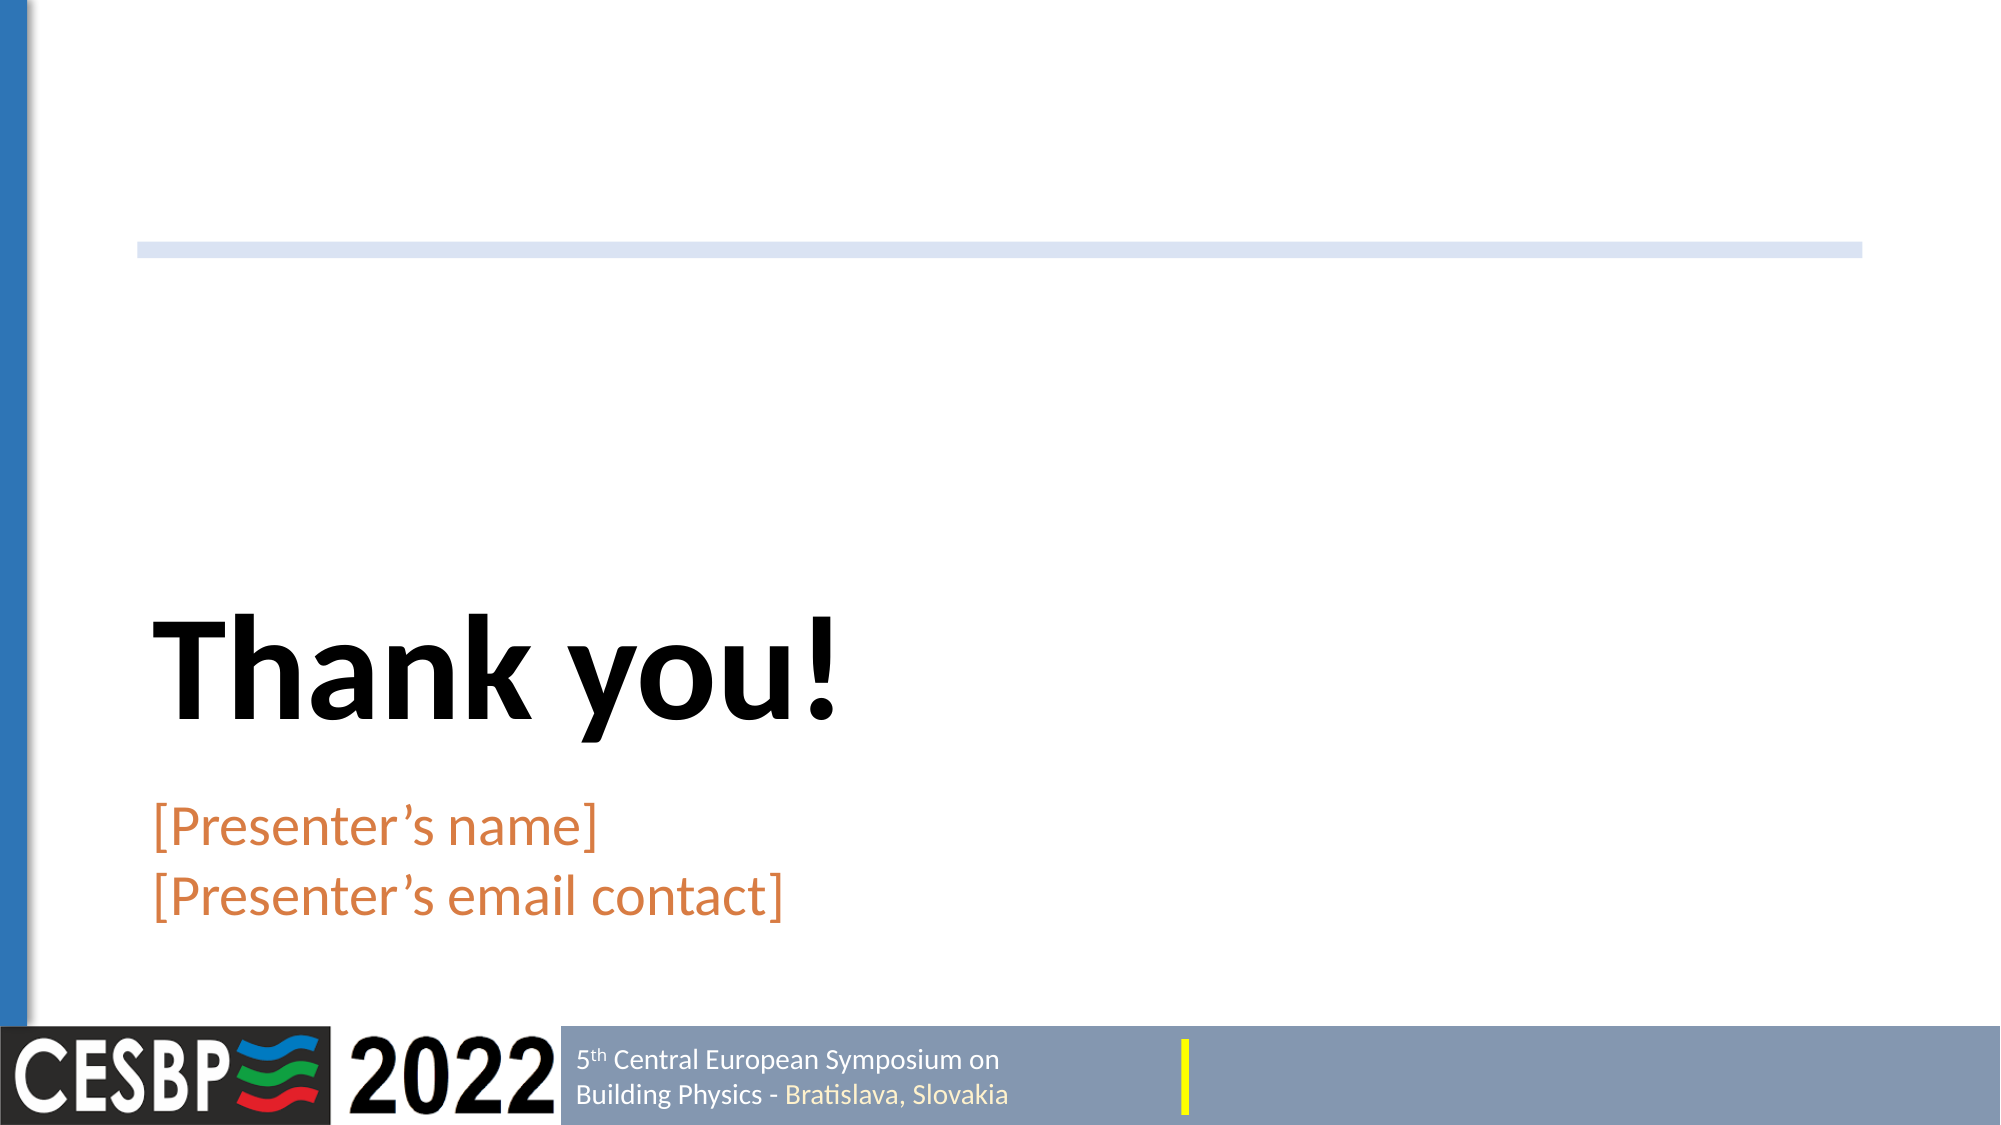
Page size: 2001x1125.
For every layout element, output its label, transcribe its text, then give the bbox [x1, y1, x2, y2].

text_box [0, 0, 28, 1026]
text_box 5th Central European Symposium on Building Physics - Bratislava, Slovakia [560, 1025, 2000, 1125]
picture [0, 1026, 562, 1125]
text_box [Presenter’s name] [Presenter’s email contact] [137, 779, 892, 935]
text_box [1180, 1038, 1190, 1116]
text_box [136, 241, 1863, 259]
title Thank you! [137, 562, 1863, 780]
